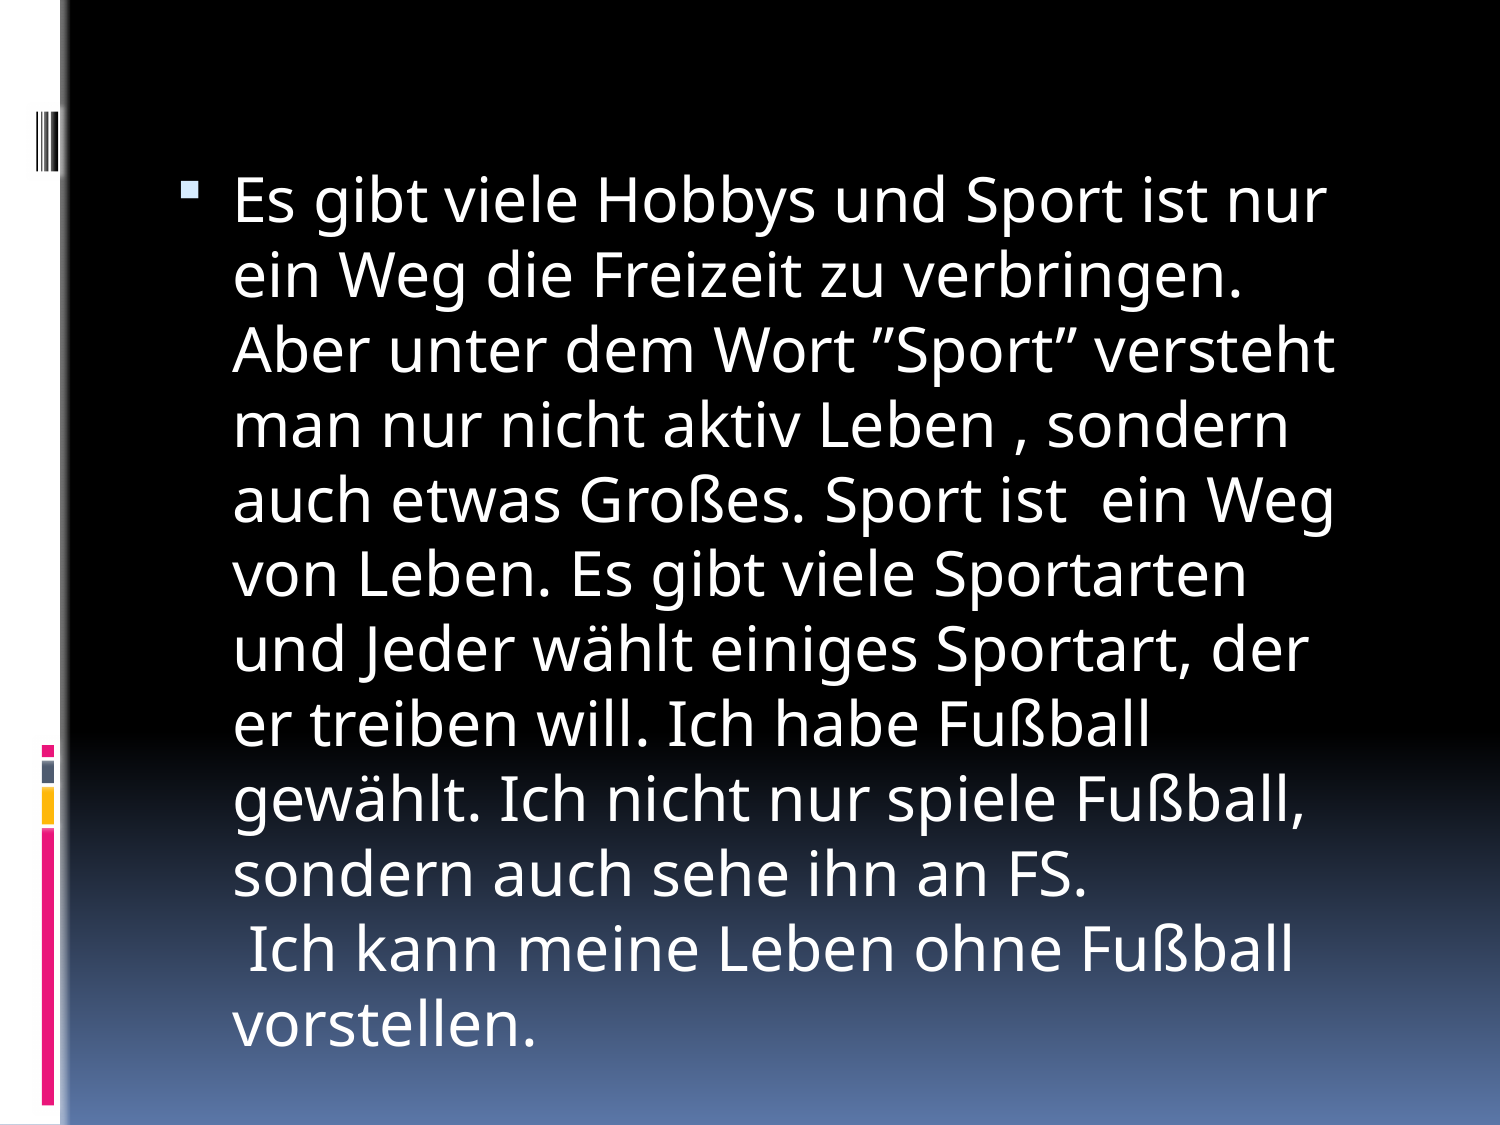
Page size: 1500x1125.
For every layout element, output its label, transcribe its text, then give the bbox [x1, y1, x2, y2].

list Es gibt viele Hobbys und Sport ist nur ein Weg die Freizeit zu verbringen. Aber unter dem Wort ”Sport” versteht man nur nicht aktiv Leben , sondern auch etwas Großes. Sport ist ein Weg von Leben. Es gibt viele Sportarten und Jeder wählt einiges Sportart, der er treiben will. Ich habe Fußball gewählt. Ich nicht nur spiele Fußball, sondern auch sehe ihn an FS. Ich kann meine Leben ohne Fußball vorstellen. [150, 152, 1372, 1043]
